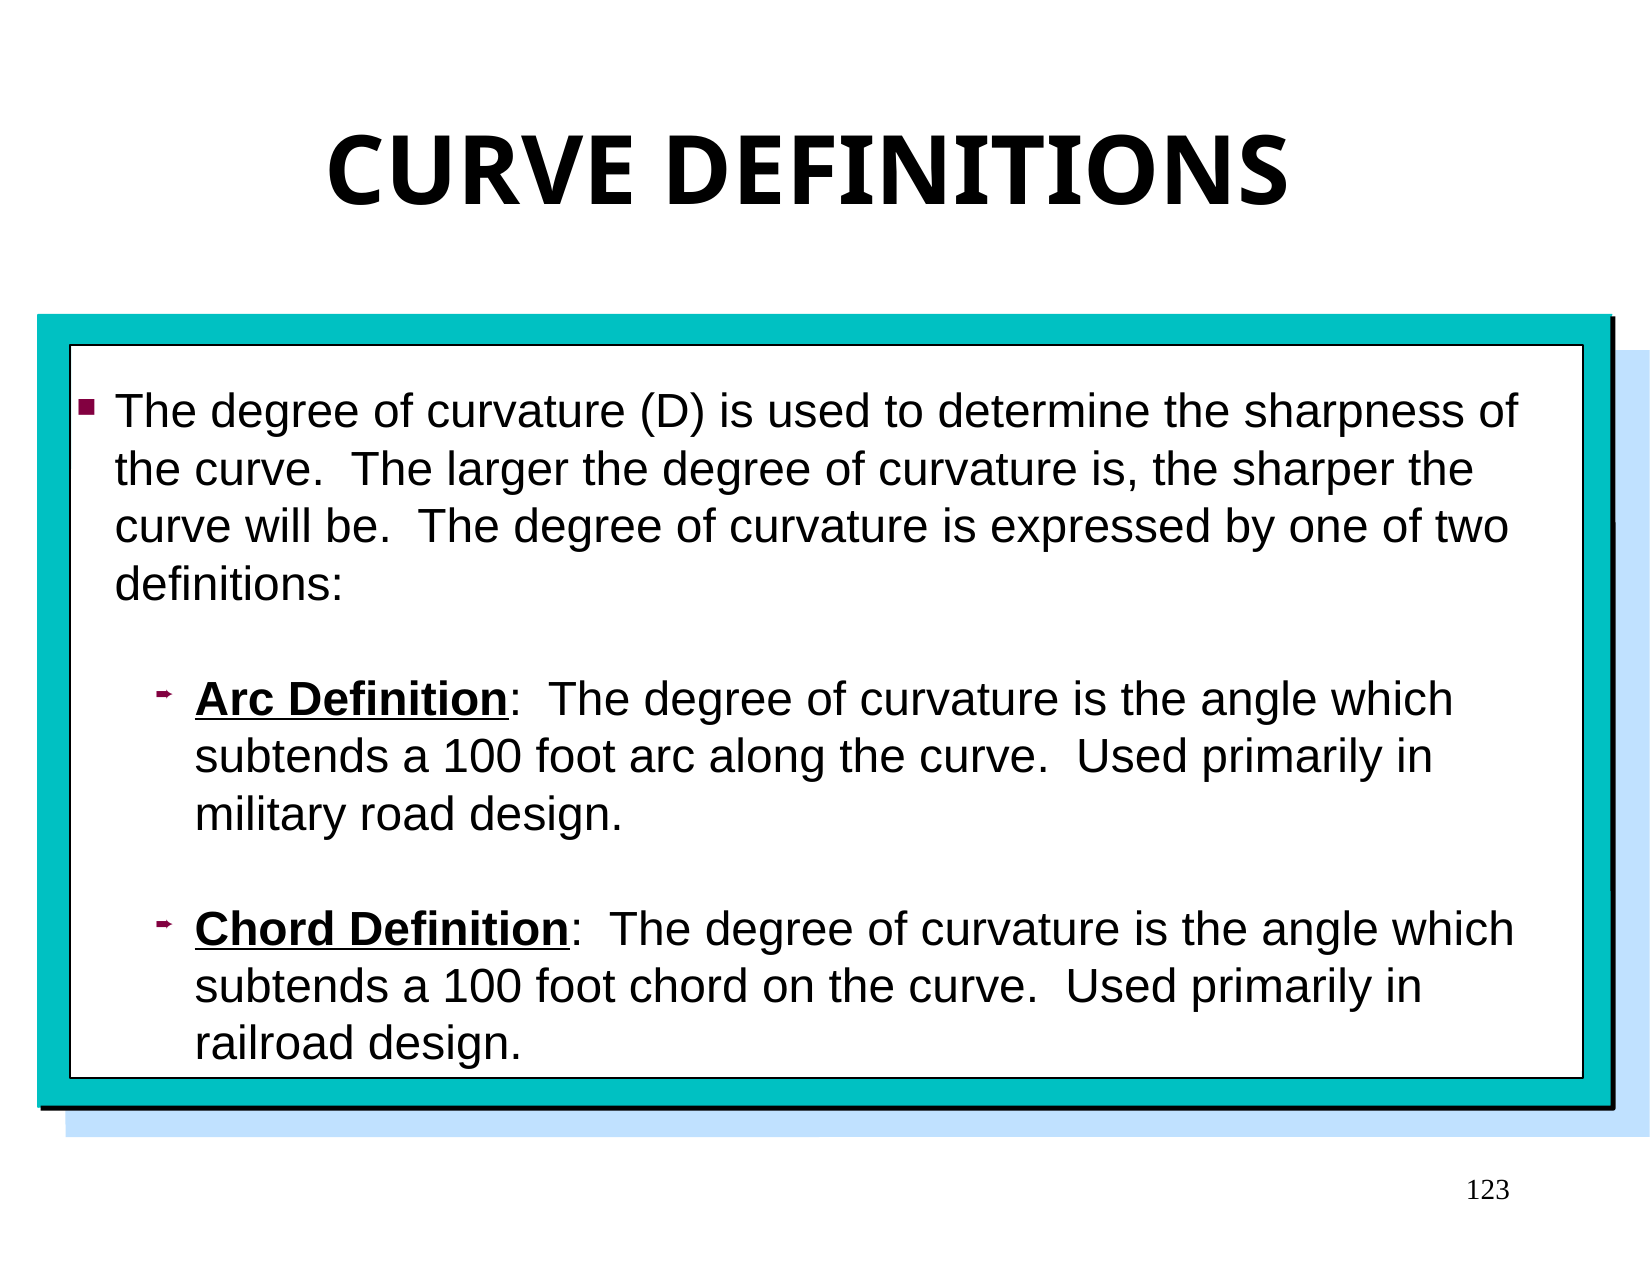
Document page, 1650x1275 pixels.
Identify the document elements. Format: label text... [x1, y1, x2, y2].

slide_number 123 [1187, 1162, 1526, 1251]
list CURVE DEFINITIONS [46, 112, 1568, 226]
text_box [37, 314, 1650, 1138]
